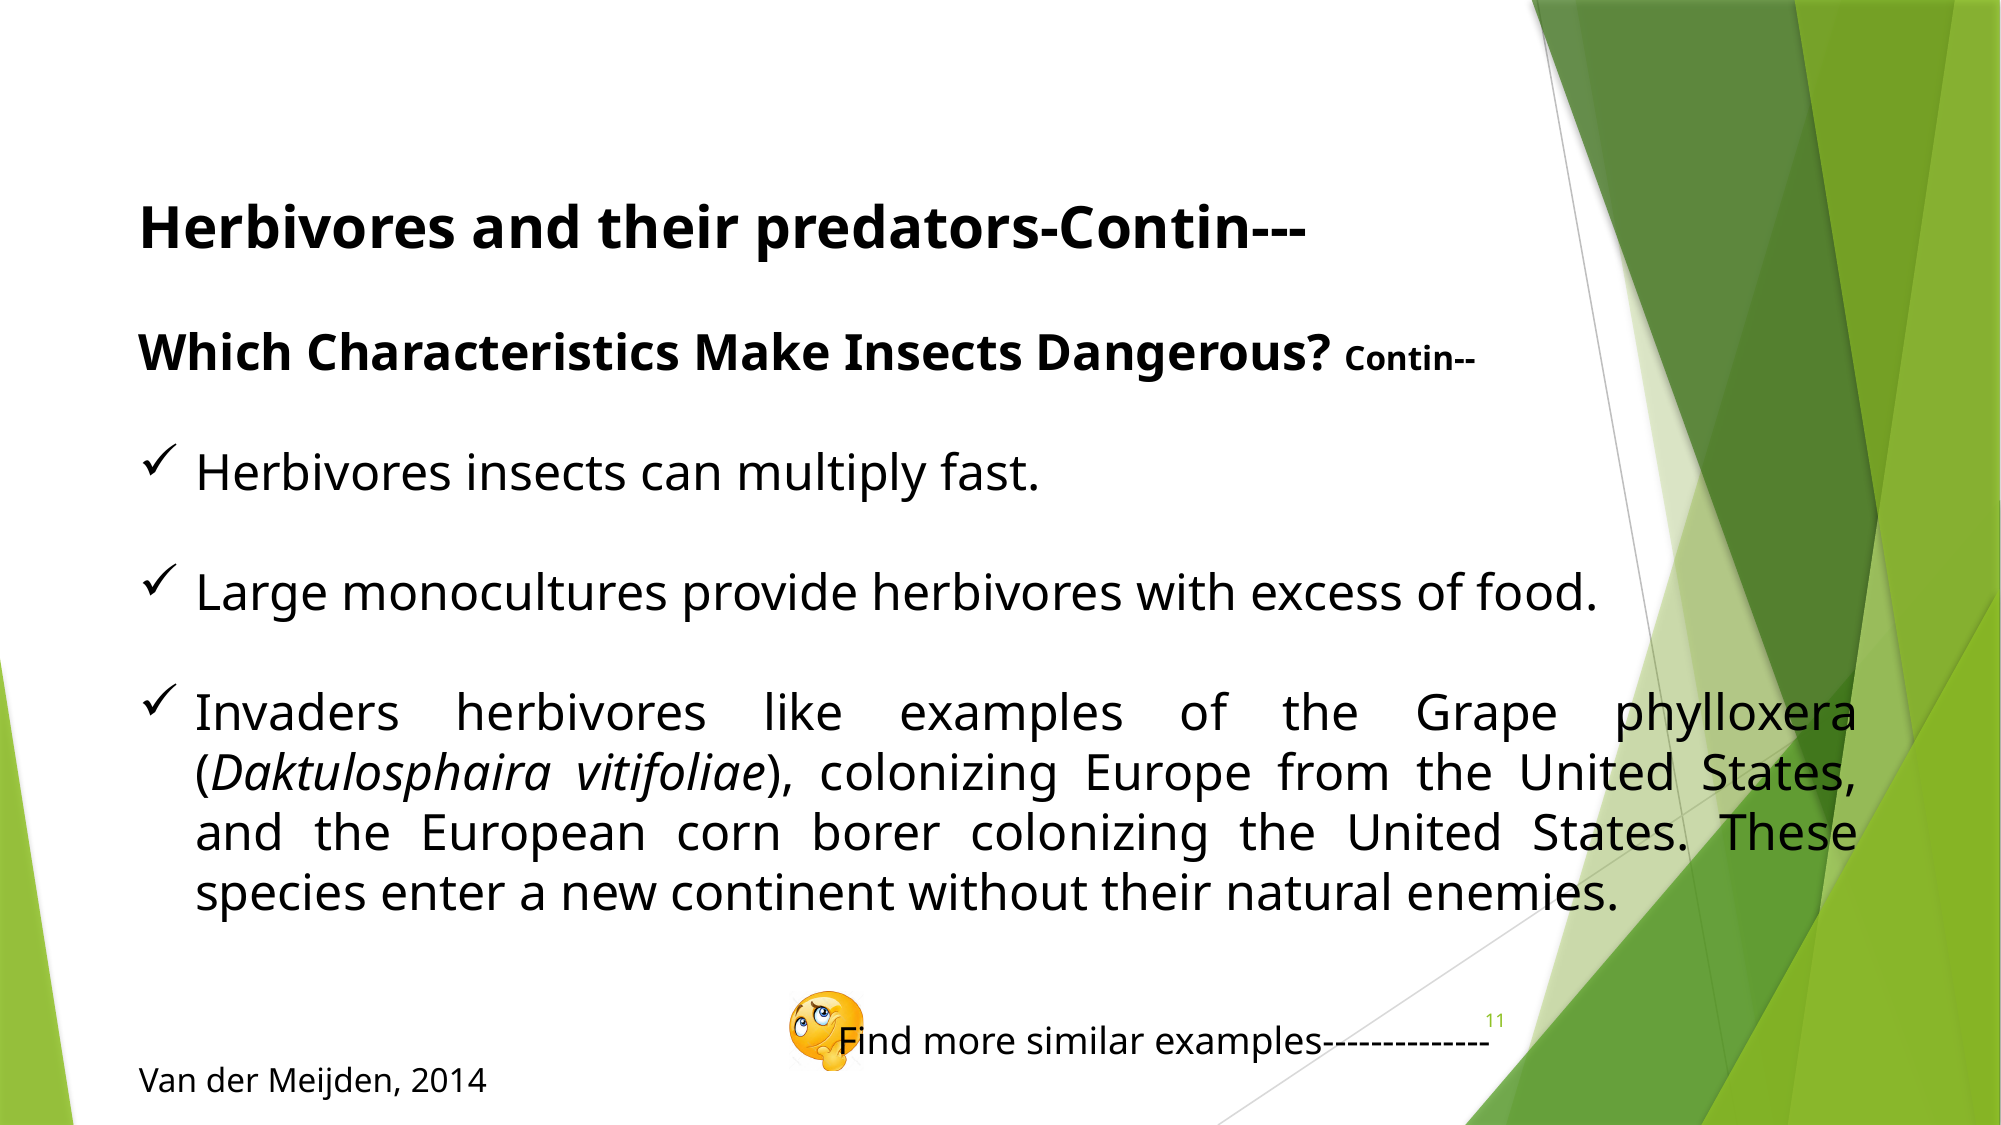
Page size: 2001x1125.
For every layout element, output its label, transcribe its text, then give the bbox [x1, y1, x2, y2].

text_box Find more similar examples-------------- [868, 1009, 1506, 1070]
picture [788, 990, 864, 1071]
text_box Van der Meijden, 2014 [123, 1051, 535, 1107]
text_box Herbivores and their predators-Contin--- Which Characteristics Make Insects Dangerous? Contin-- Herbivores insects can multiply fast. Large monocultures provide herbivores with excess of food. Invaders herbivores like examples of the Grape phylloxera (Daktulosphaira vitifoliae), colonizing Europe from the United States, and the European corn borer colonizing the United States. These species enter a new continent without their natural enemies. [123, 183, 1874, 973]
slide_number 11 [1409, 991, 1522, 1051]
